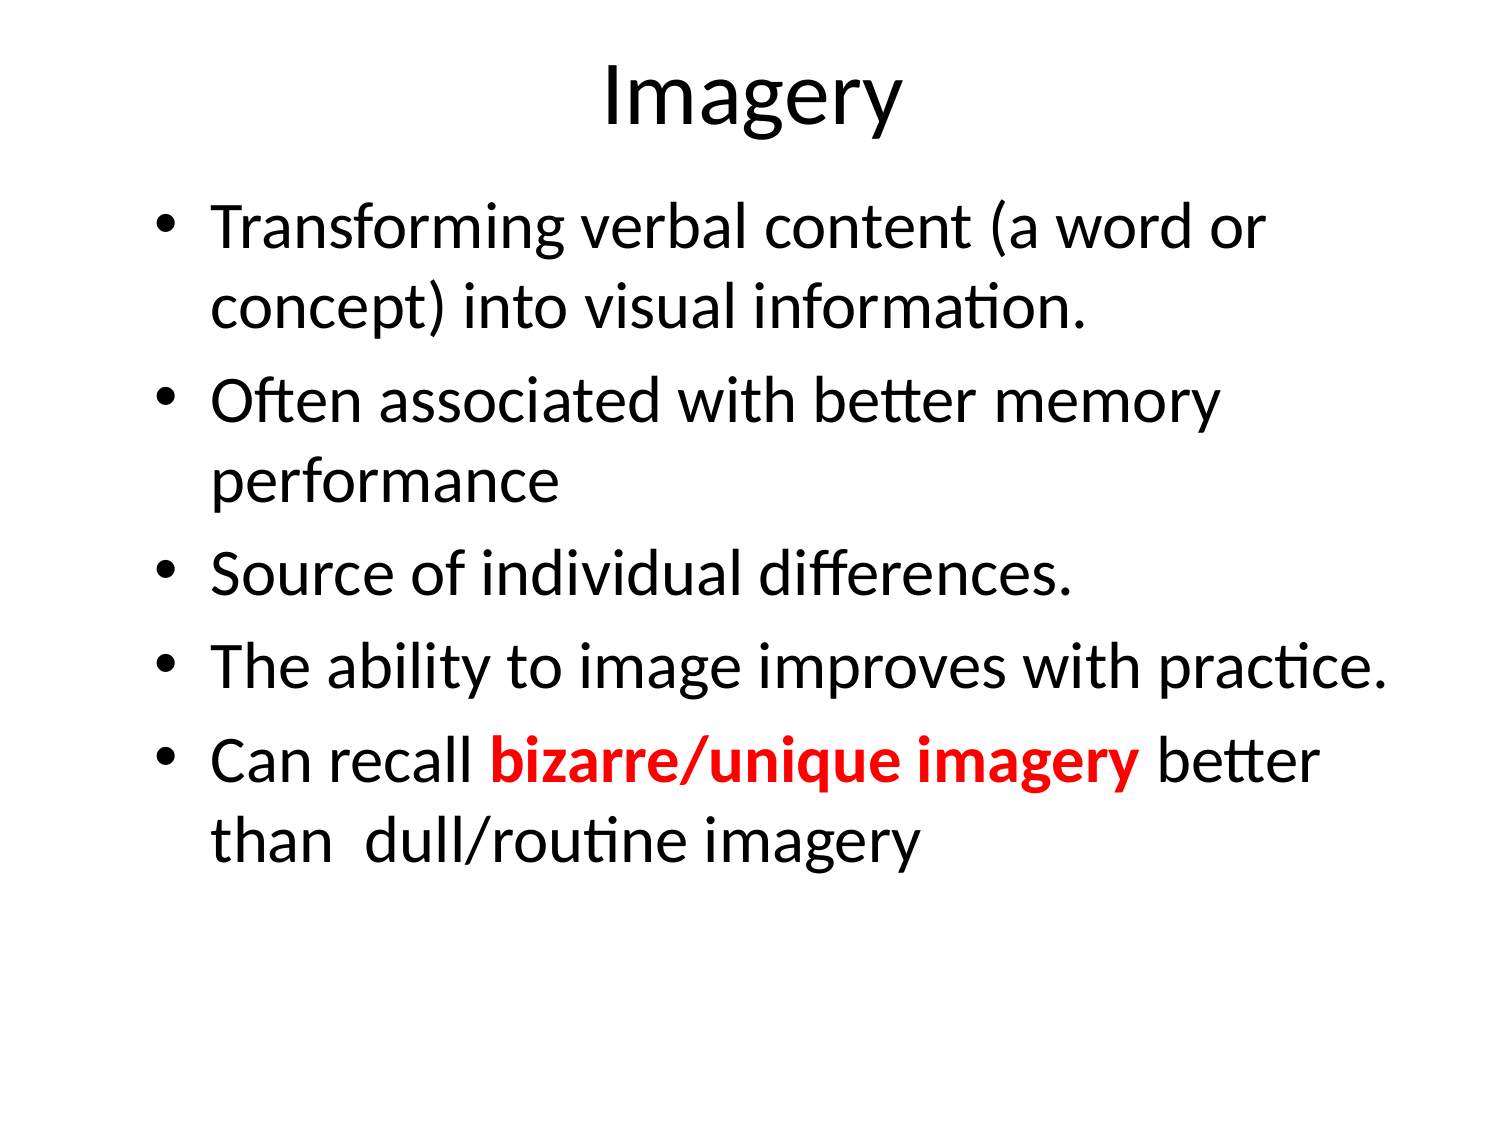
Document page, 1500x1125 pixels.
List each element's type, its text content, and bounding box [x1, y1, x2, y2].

title Imagery [150, 0, 1357, 175]
list Transforming verbal content (a word or concept) into visual information. Often associated with better memory performance Source of individual differences. The ability to image improves with practice. Can recall bizarre/unique imagery better than dull/routine imagery [50, 174, 1438, 1063]
